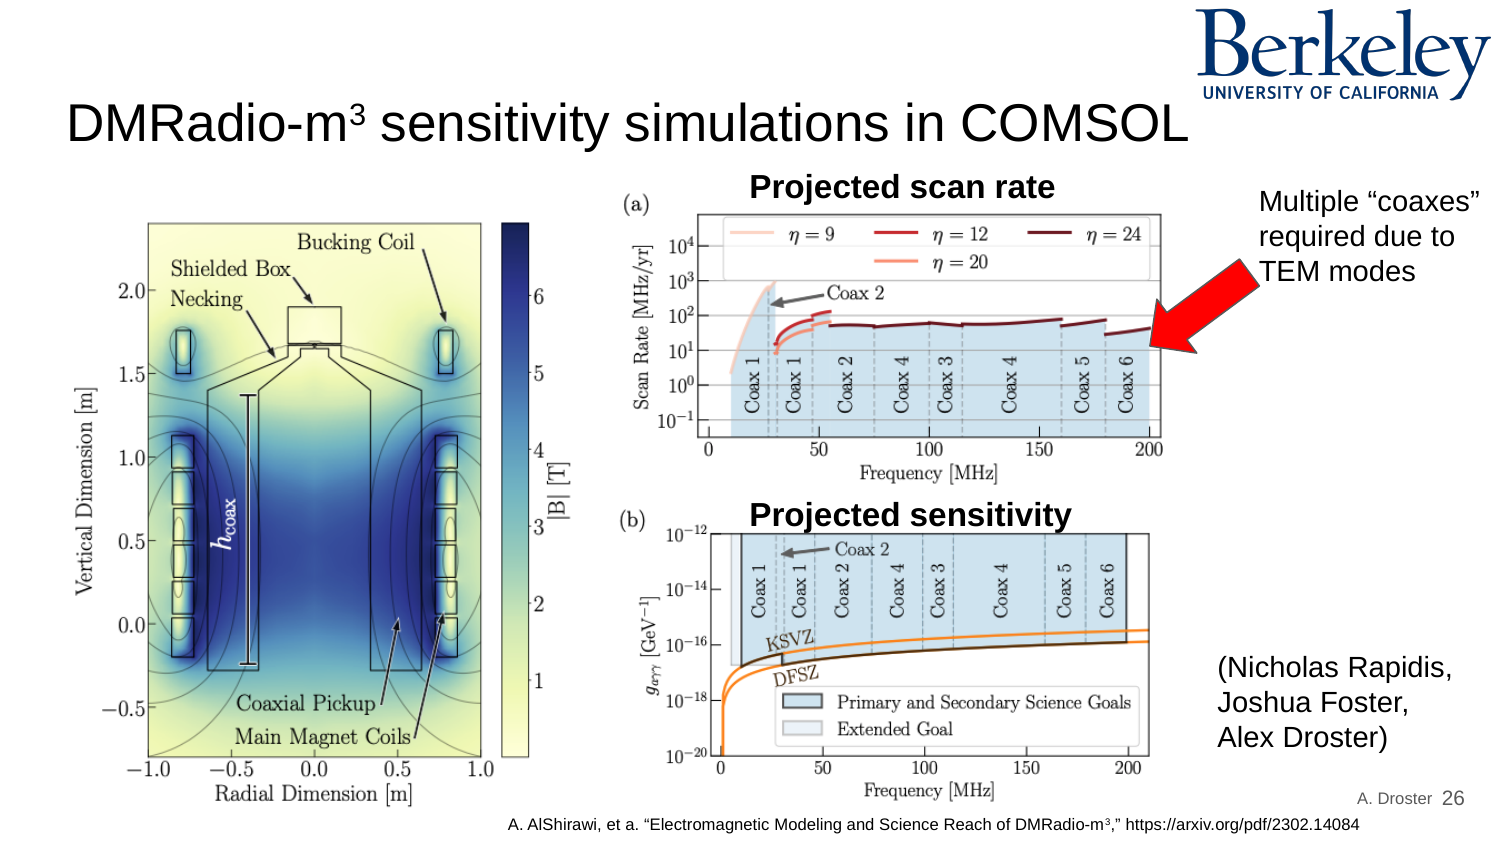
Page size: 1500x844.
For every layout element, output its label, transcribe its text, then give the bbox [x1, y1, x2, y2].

text_box A. AlShirawi, et a. “Electromagnetic Modeling and Science Reach of DMRadio-m3,” https://arxiv.org/pdf/2302.14084 [492, 798, 1500, 844]
picture [618, 187, 1214, 491]
text_box (Nicholas Rapidis, Joshua Foster, Alex Droster) [1202, 633, 1484, 777]
slide_number ‹#› [1389, 764, 1480, 830]
text_box Projected scan rate [734, 150, 1099, 186]
picture [604, 503, 1156, 807]
text_box A. Droster [1342, 772, 1467, 822]
text_box Multiple “coaxes” required due to TEM modes [1243, 166, 1500, 343]
picture [50, 188, 582, 822]
text_box [1219, 259, 1260, 316]
picture [1193, 7, 1492, 102]
title DMRadio-m3 sensitivity simulations in COMSOL [51, 72, 1449, 167]
